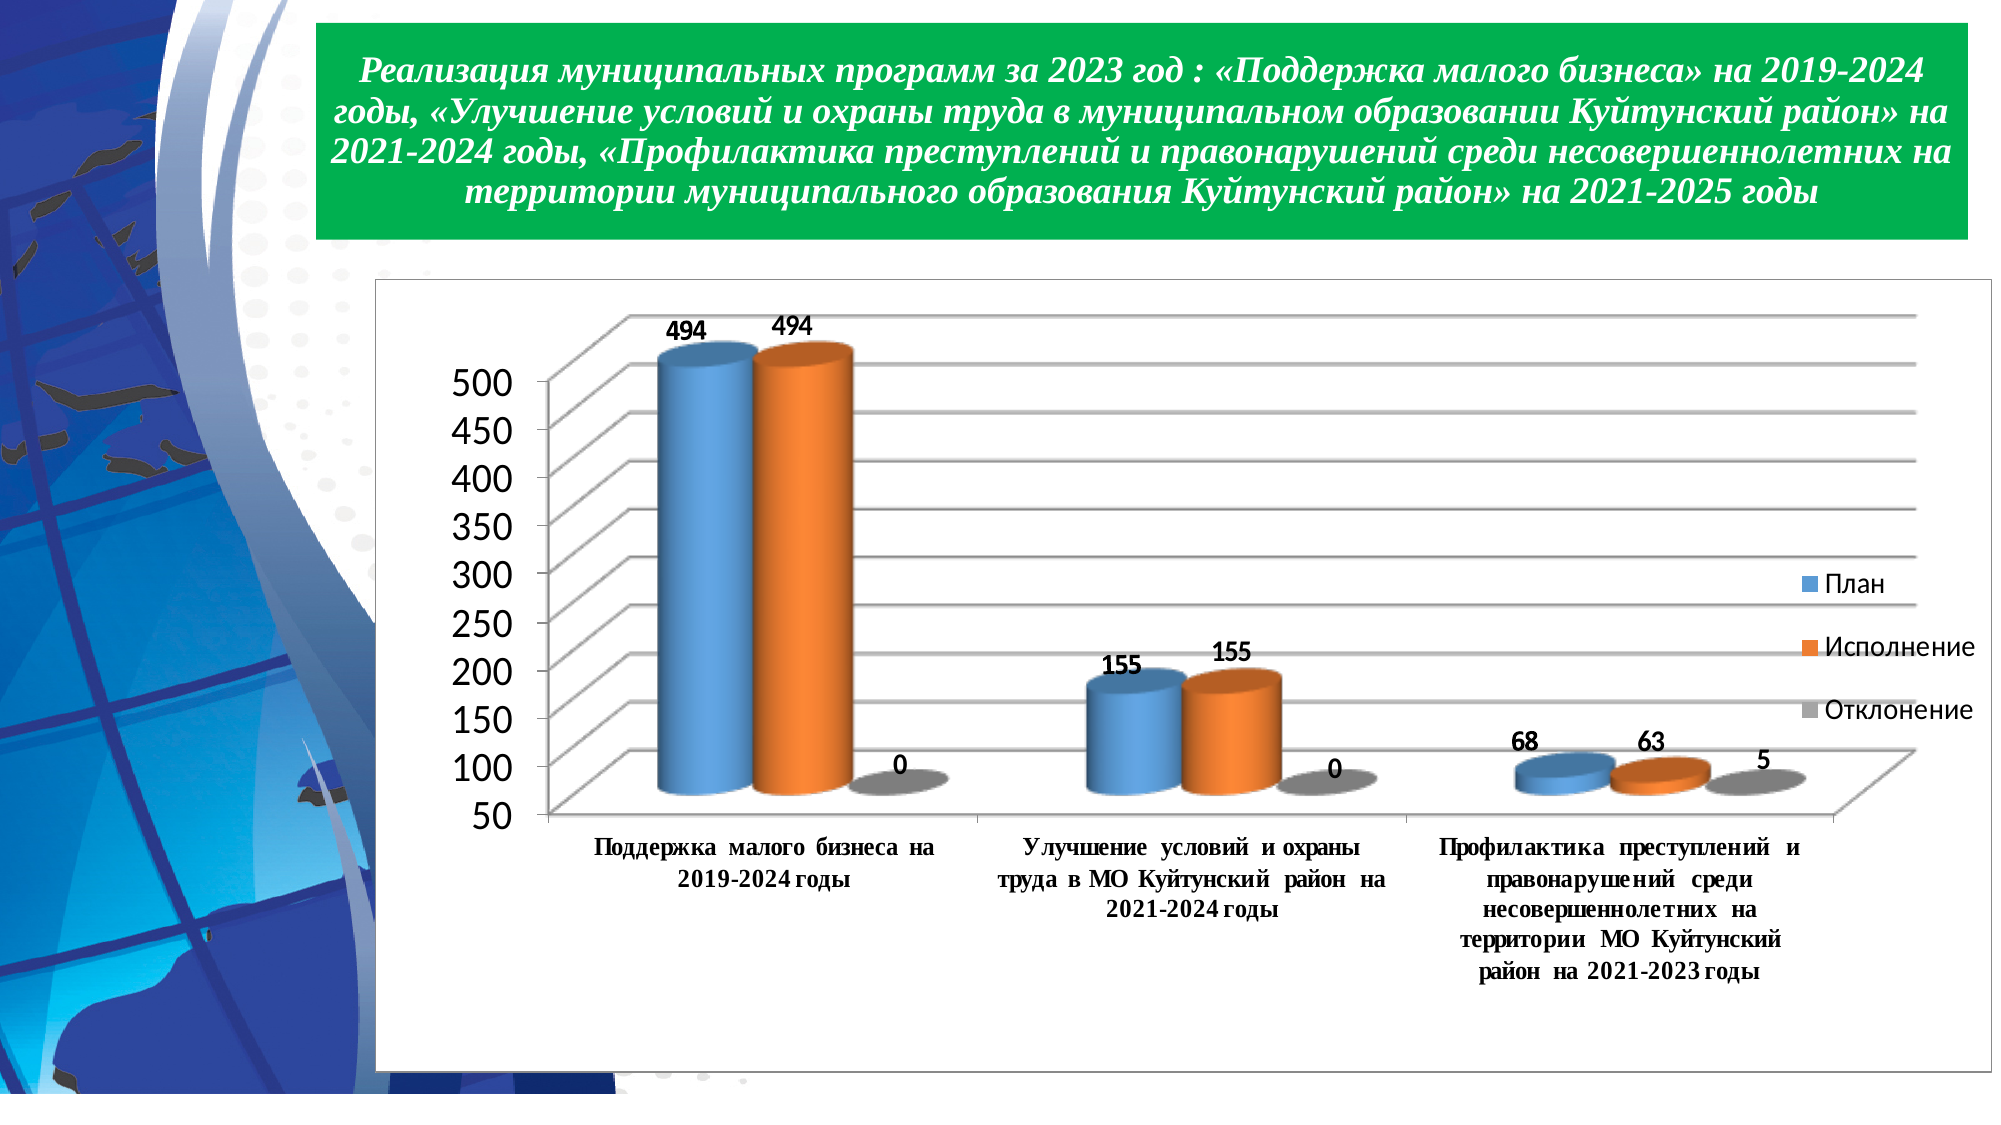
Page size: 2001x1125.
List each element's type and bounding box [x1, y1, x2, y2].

text_box [365, 268, 2000, 1086]
picture [0, 0, 2000, 1094]
